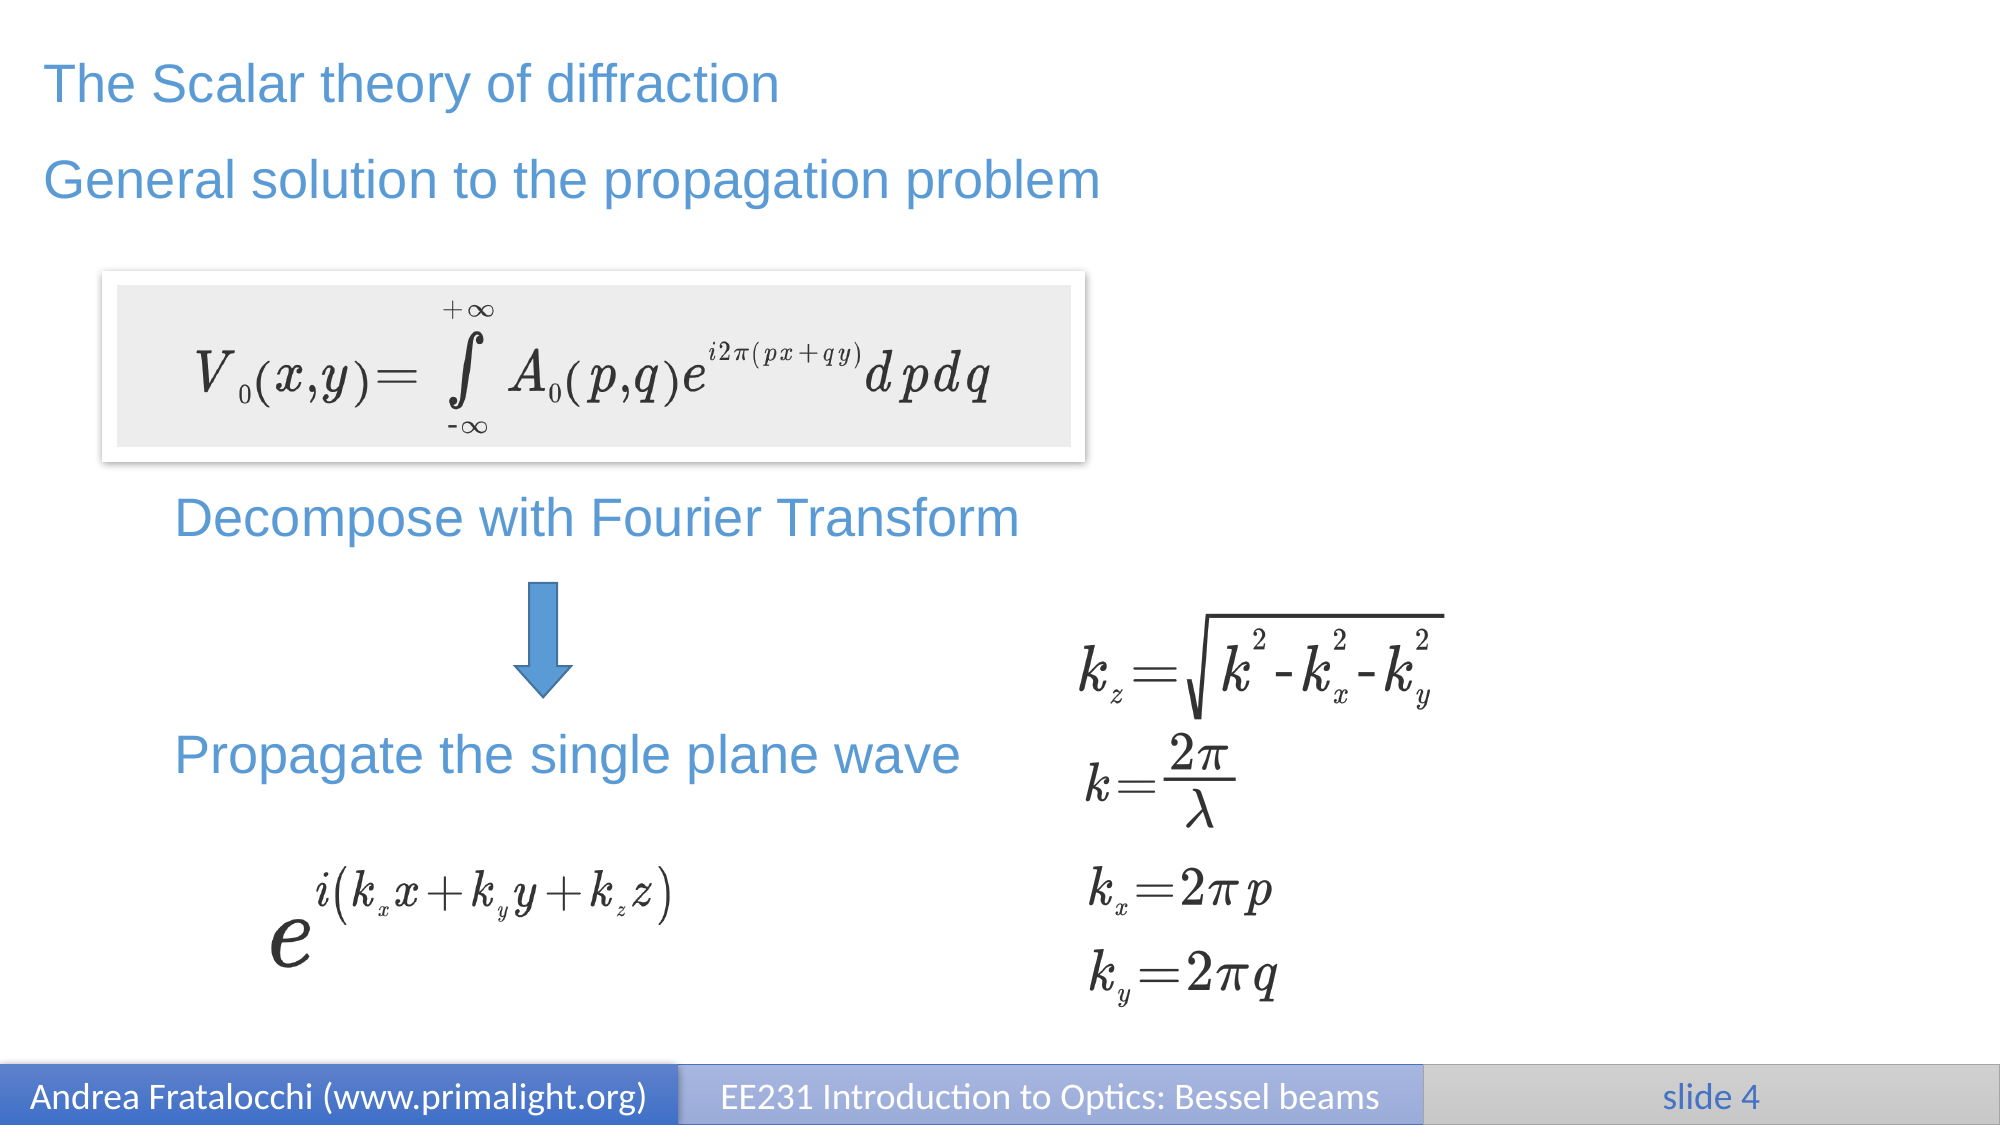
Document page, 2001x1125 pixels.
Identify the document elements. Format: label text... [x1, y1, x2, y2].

picture [1070, 860, 1291, 921]
text_box Propagate the single plane wave [159, 712, 1070, 792]
text_box Decompose with Fourier Transform [159, 474, 1071, 555]
text_box General solution to the propagation problem [28, 136, 1680, 217]
text_box The Scalar theory of diffraction [28, 40, 816, 121]
picture [230, 854, 711, 979]
picture [1042, 603, 1481, 838]
text_box [512, 581, 574, 699]
picture [116, 285, 1071, 448]
picture [1070, 942, 1297, 1015]
